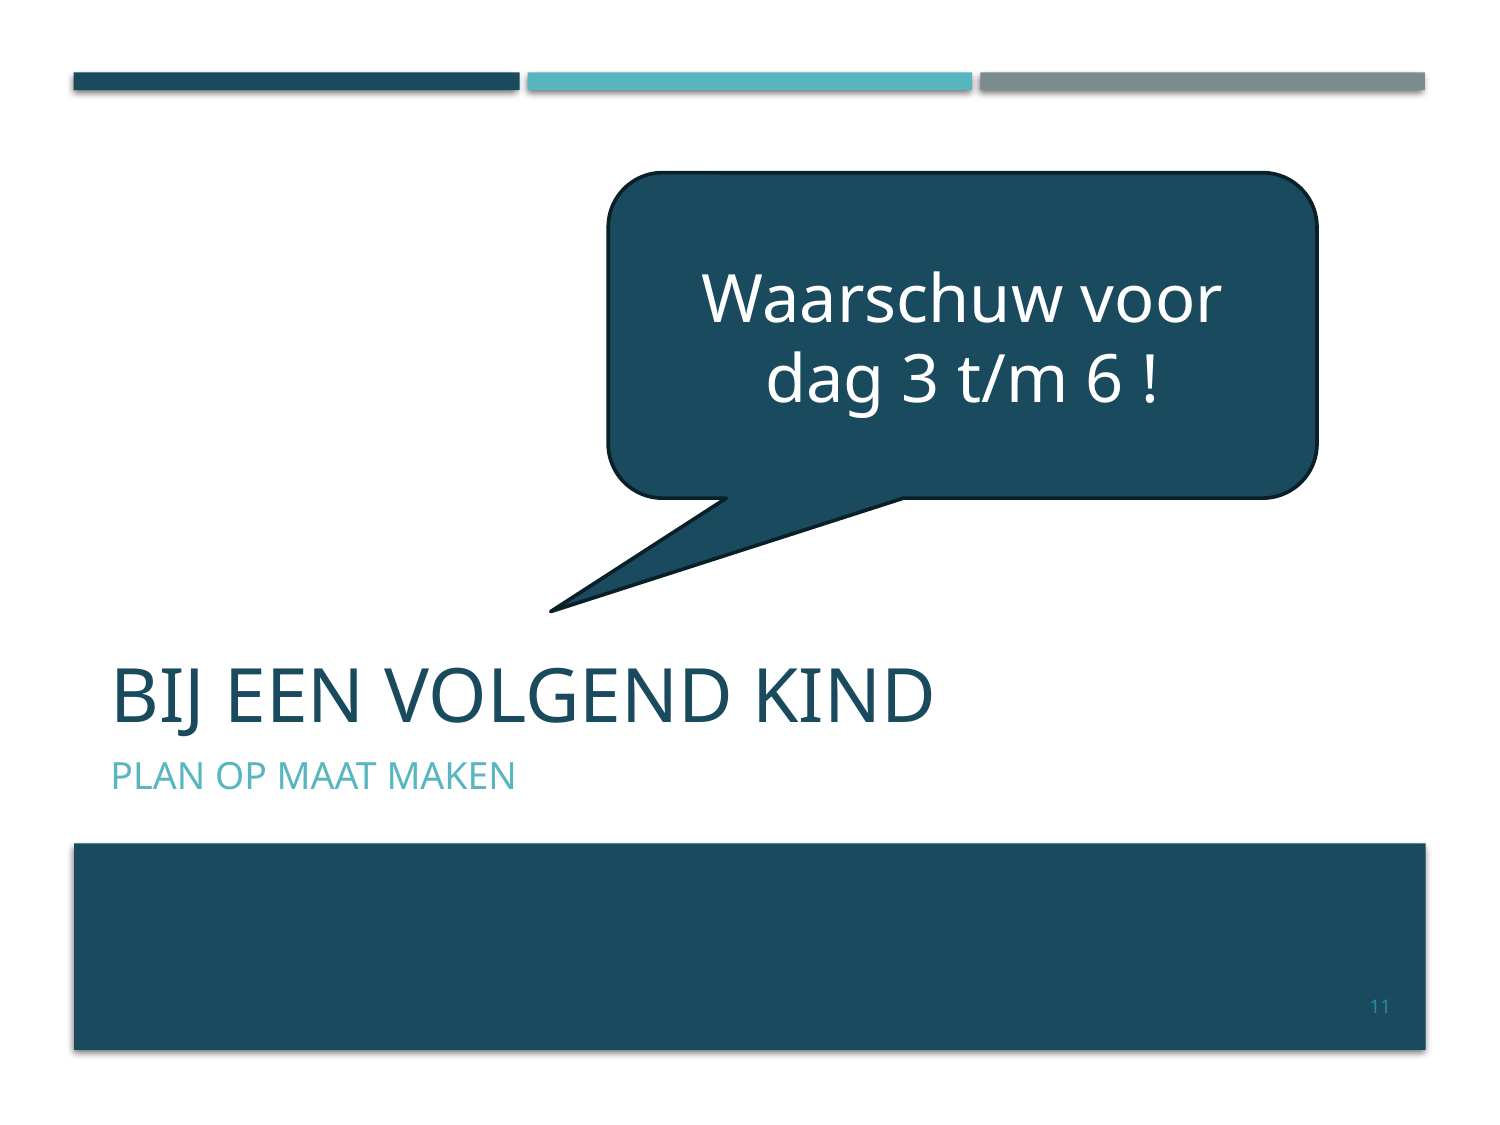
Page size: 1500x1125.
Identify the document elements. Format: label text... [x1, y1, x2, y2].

title Bij een volgend kind [95, 498, 1406, 744]
list Plan op maat maken [95, 744, 1406, 844]
slide_number 11 [1279, 977, 1406, 1037]
text_box Waarschuw voor dag 3 t/m 6 ! [549, 170, 1319, 614]
